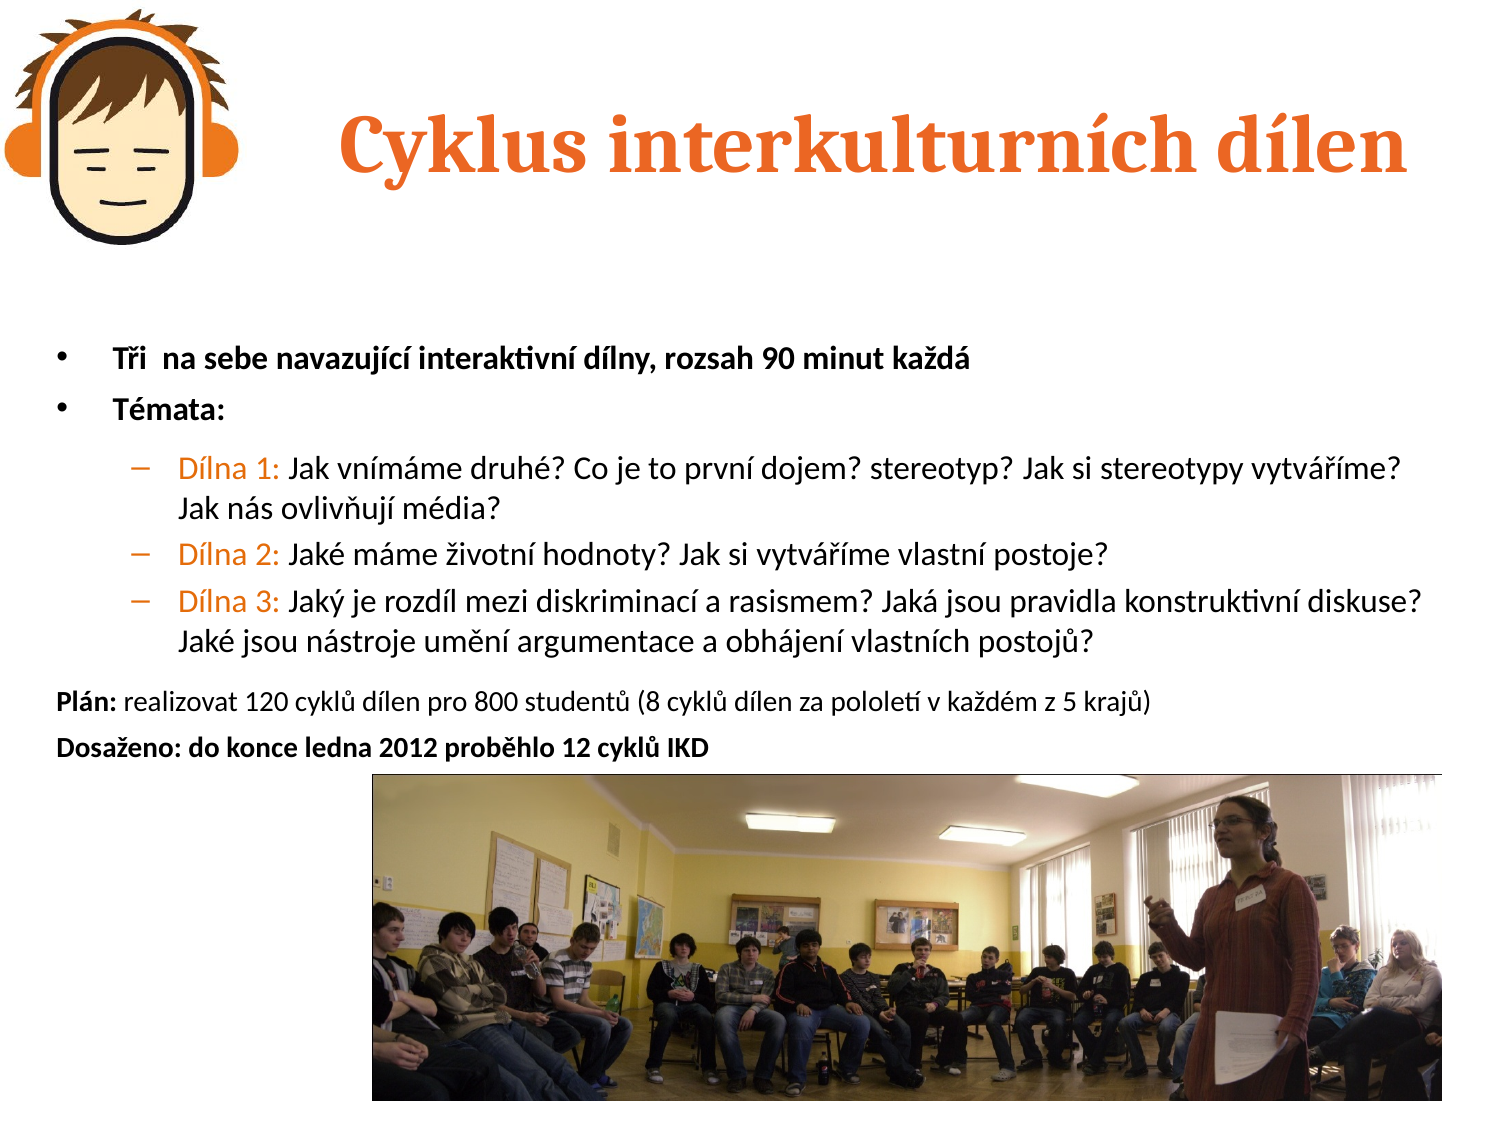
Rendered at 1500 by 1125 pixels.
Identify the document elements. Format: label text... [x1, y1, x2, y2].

title Cyklus interkulturních dílen [251, 44, 1426, 233]
picture [371, 774, 1442, 1102]
picture [0, 0, 247, 256]
list Tři na sebe navazující interaktivní dílny, rozsah 90 minut každá Témata: Dílna 1: Jak vnímáme druhé? Co je to první dojem? stereotyp? Jak si stereotypy vytváříme? Jak nás ovlivňují média? Dílna 2: Jaké máme životní hodnoty? Jak si vytváříme vlastní postoje? Dílna 3: Jaký je rozdíl mezi diskriminací a rasismem? Jaká jsou pravidla konstruktivní diskuse? Jaké jsou nástroje umění argumentace a obhájení vlastních postojů? Plán: realizovat 120 cyklů dílen pro 800 studentů (8 cyklů dílen za pololetí v každém z 5 krajů) Dosaženo: do konce ledna 2012 proběhlo 12 cyklů IKD [40, 266, 1448, 1071]
